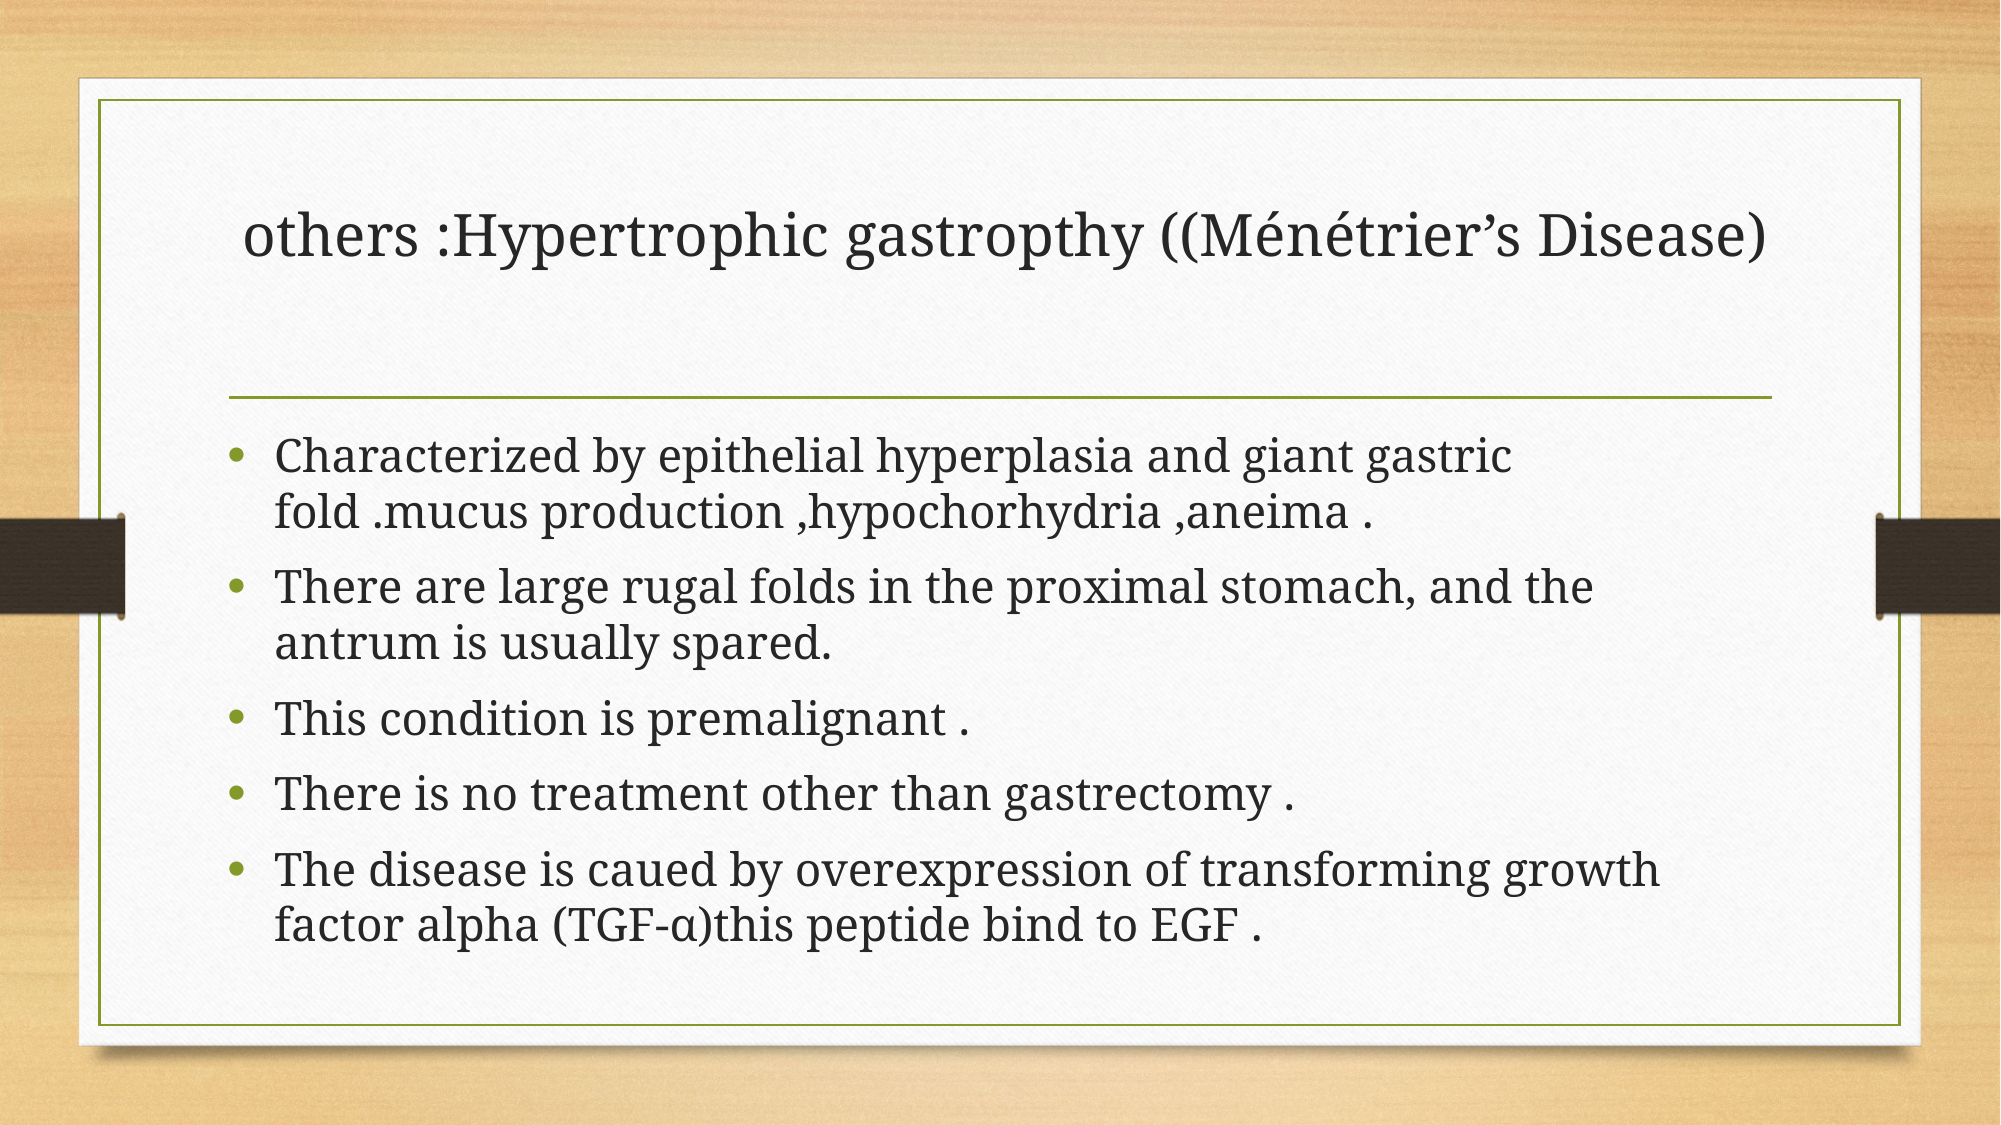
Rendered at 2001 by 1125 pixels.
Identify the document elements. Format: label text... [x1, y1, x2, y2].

title others :Hypertrophic gastropthy ((Ménétrier’s Disease) [212, 161, 1788, 375]
picture [0, 0, 2001, 1125]
list Characterized by epithelial hyperplasia and giant gastric fold .mucus production ,hypochorhydria ,aneima . There are large rugal folds in the proximal stomach, and the antrum is usually spared. This condition is premalignant . There is no treatment other than gastrectomy . The disease is caued by overexpression of transforming growth factor alpha (TGF-α)this peptide bind to EGF . [212, 419, 1788, 964]
